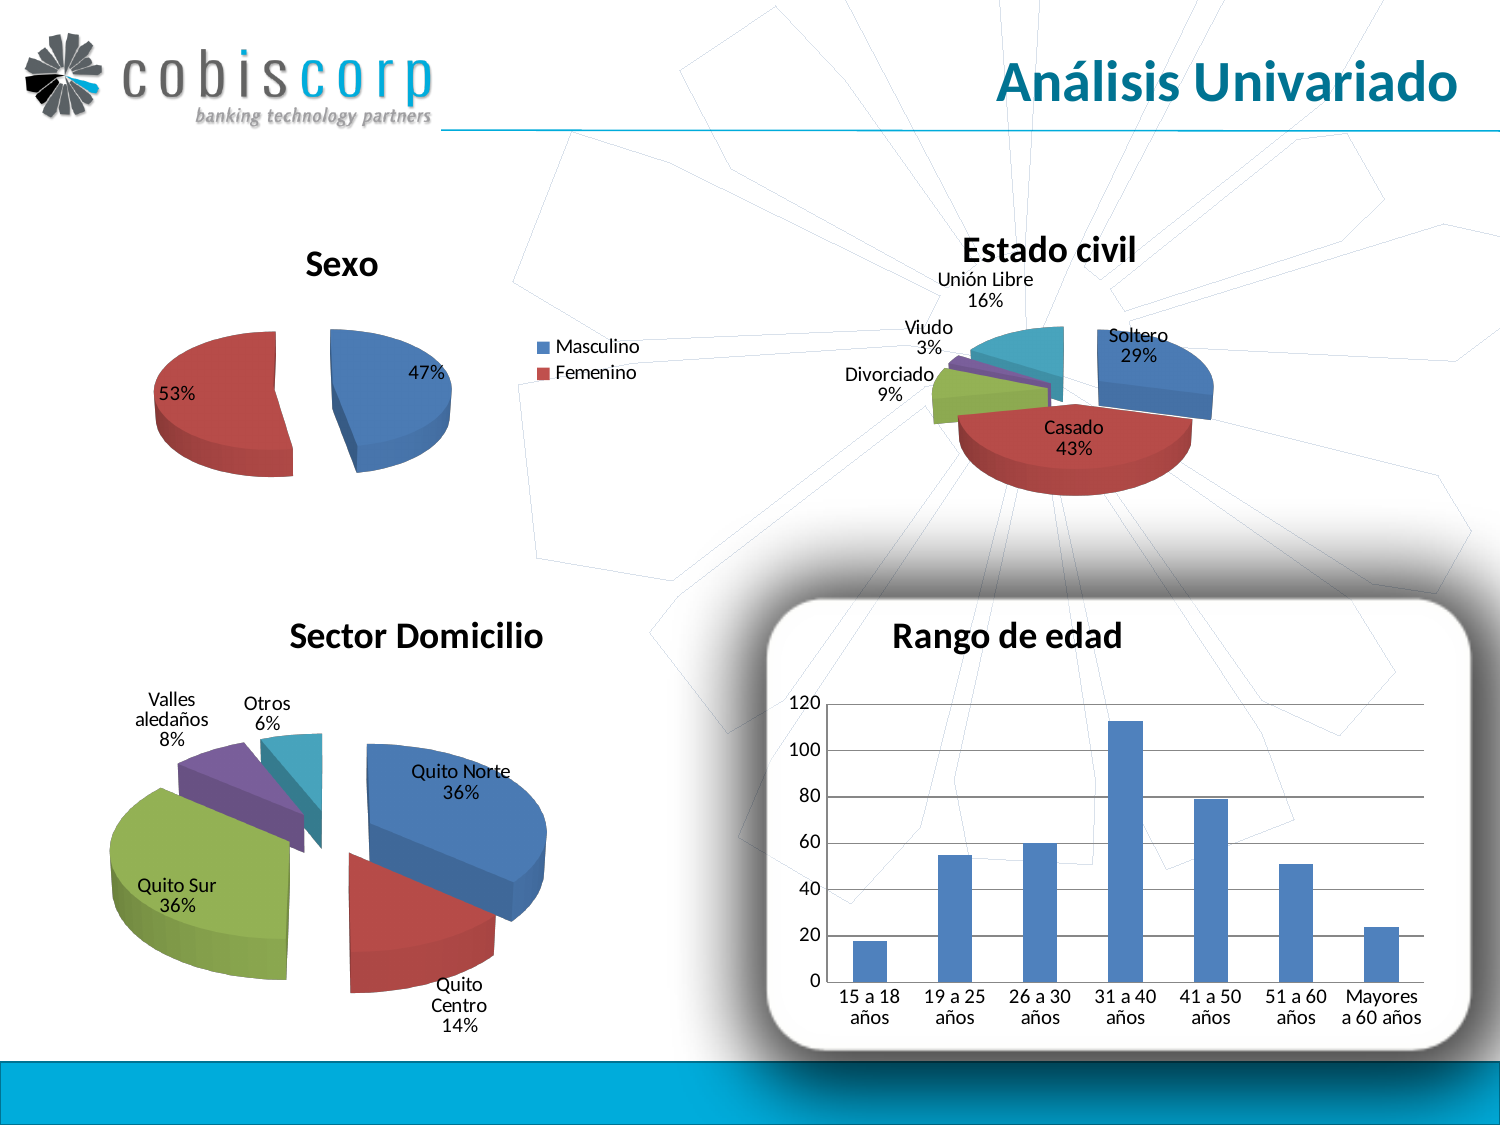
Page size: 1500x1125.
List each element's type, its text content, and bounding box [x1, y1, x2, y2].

picture [24, 32, 440, 130]
picture [667, 499, 1500, 1060]
chart [10, 174, 660, 548]
title Análisis Univariado [450, 33, 1475, 122]
chart [10, 608, 664, 1038]
chart [744, 207, 1355, 499]
